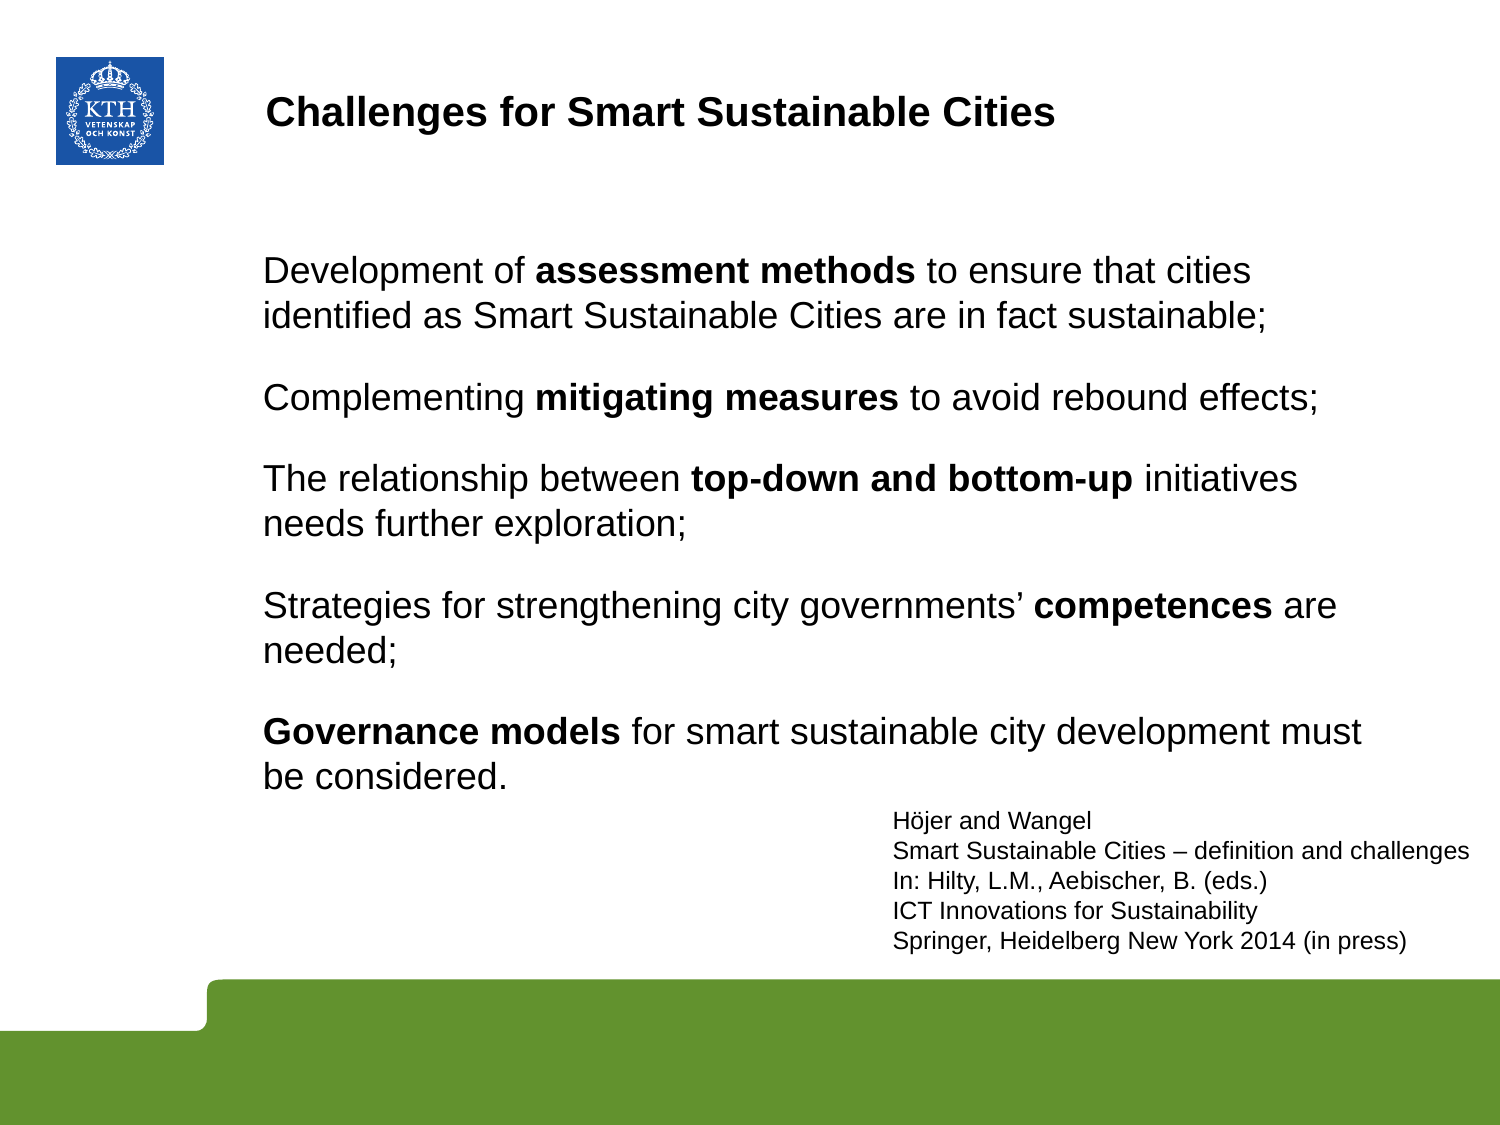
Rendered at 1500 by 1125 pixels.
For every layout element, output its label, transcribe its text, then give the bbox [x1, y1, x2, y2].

title Challenges for Smart Sustainable Cities [265, 72, 1404, 182]
list Development of assessment methods to ensure that cities identified as Smart Sustainable Cities are in fact sustainable; Complementing mitigating measures to avoid rebound effects; The relationship between top-down and bottom-up initiatives needs further exploration; Strategies for strengthening city governments’ competences are needed; Governance models for smart sustainable city development must be considered. [262, 245, 1401, 837]
text_box Höjer and Wangel Smart Sustainable Cities – definition and challenges In: Hilty, L.M., Aebischer, B. (eds.) ICT Innovations for Sustainability Springer, Heidelberg New York 2014 (in press) [877, 797, 1498, 992]
